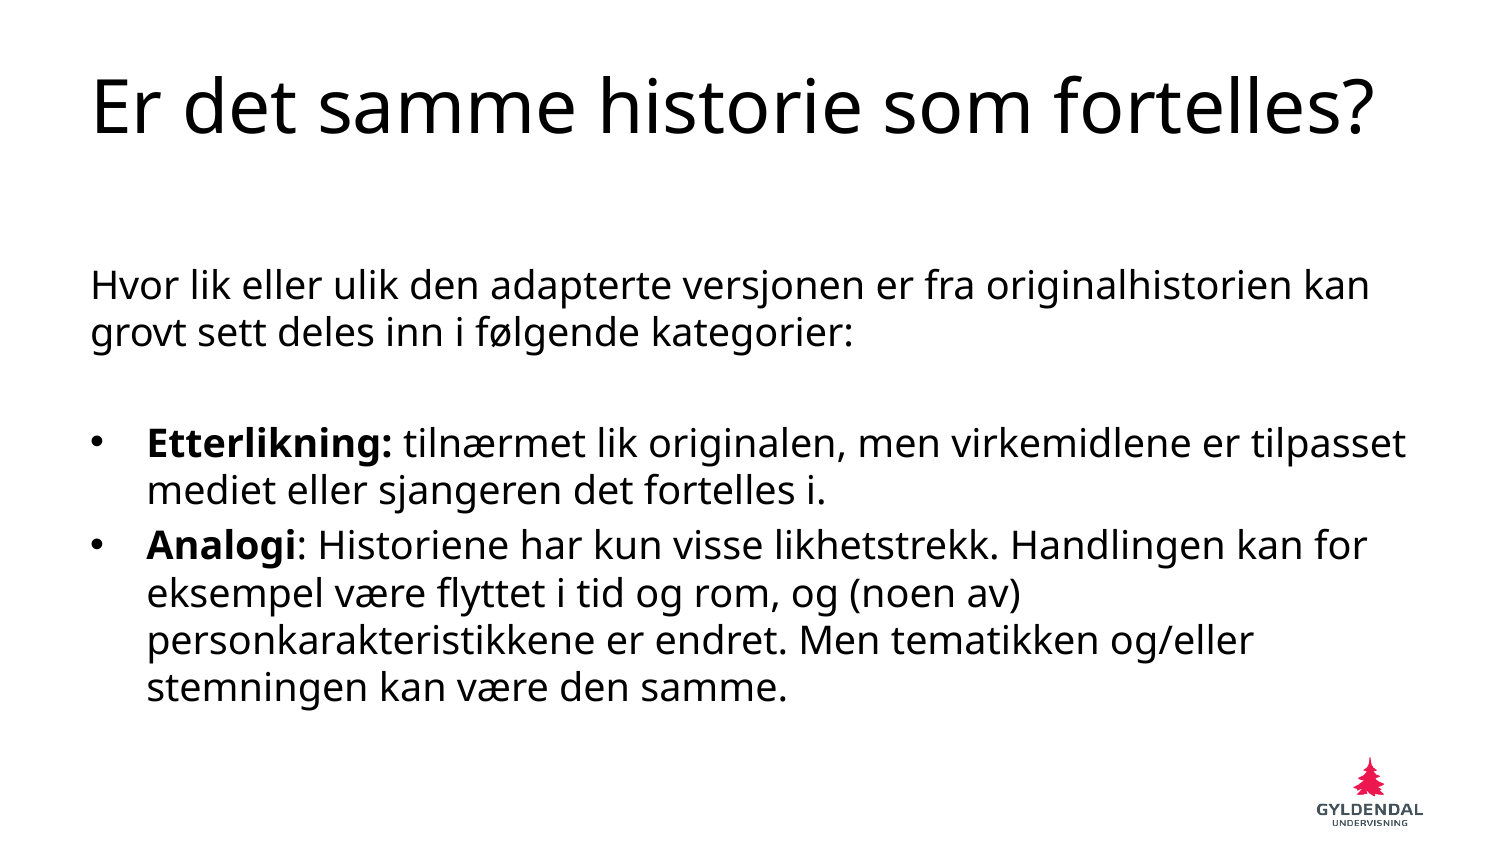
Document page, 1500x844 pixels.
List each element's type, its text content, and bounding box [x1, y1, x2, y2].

list Hvor lik eller ulik den adapterte versjonen er fra originalhistorien kan grovt sett deles inn i følgende kategorier: Etterlikning: tilnærmet lik originalen, men virkemidlene er tilpasset mediet eller sjangeren det fortelles i. Analogi: Historiene har kun visse likhetstrekk. Handlingen kan for eksempel være flyttet i tid og rom, og (noen av) personkarakteristikkene er endret. Men tematikken og/eller stemningen kan være den samme. [75, 196, 1425, 741]
picture [1317, 757, 1423, 826]
title Er det samme historie som fortelles? [75, 33, 1425, 175]
